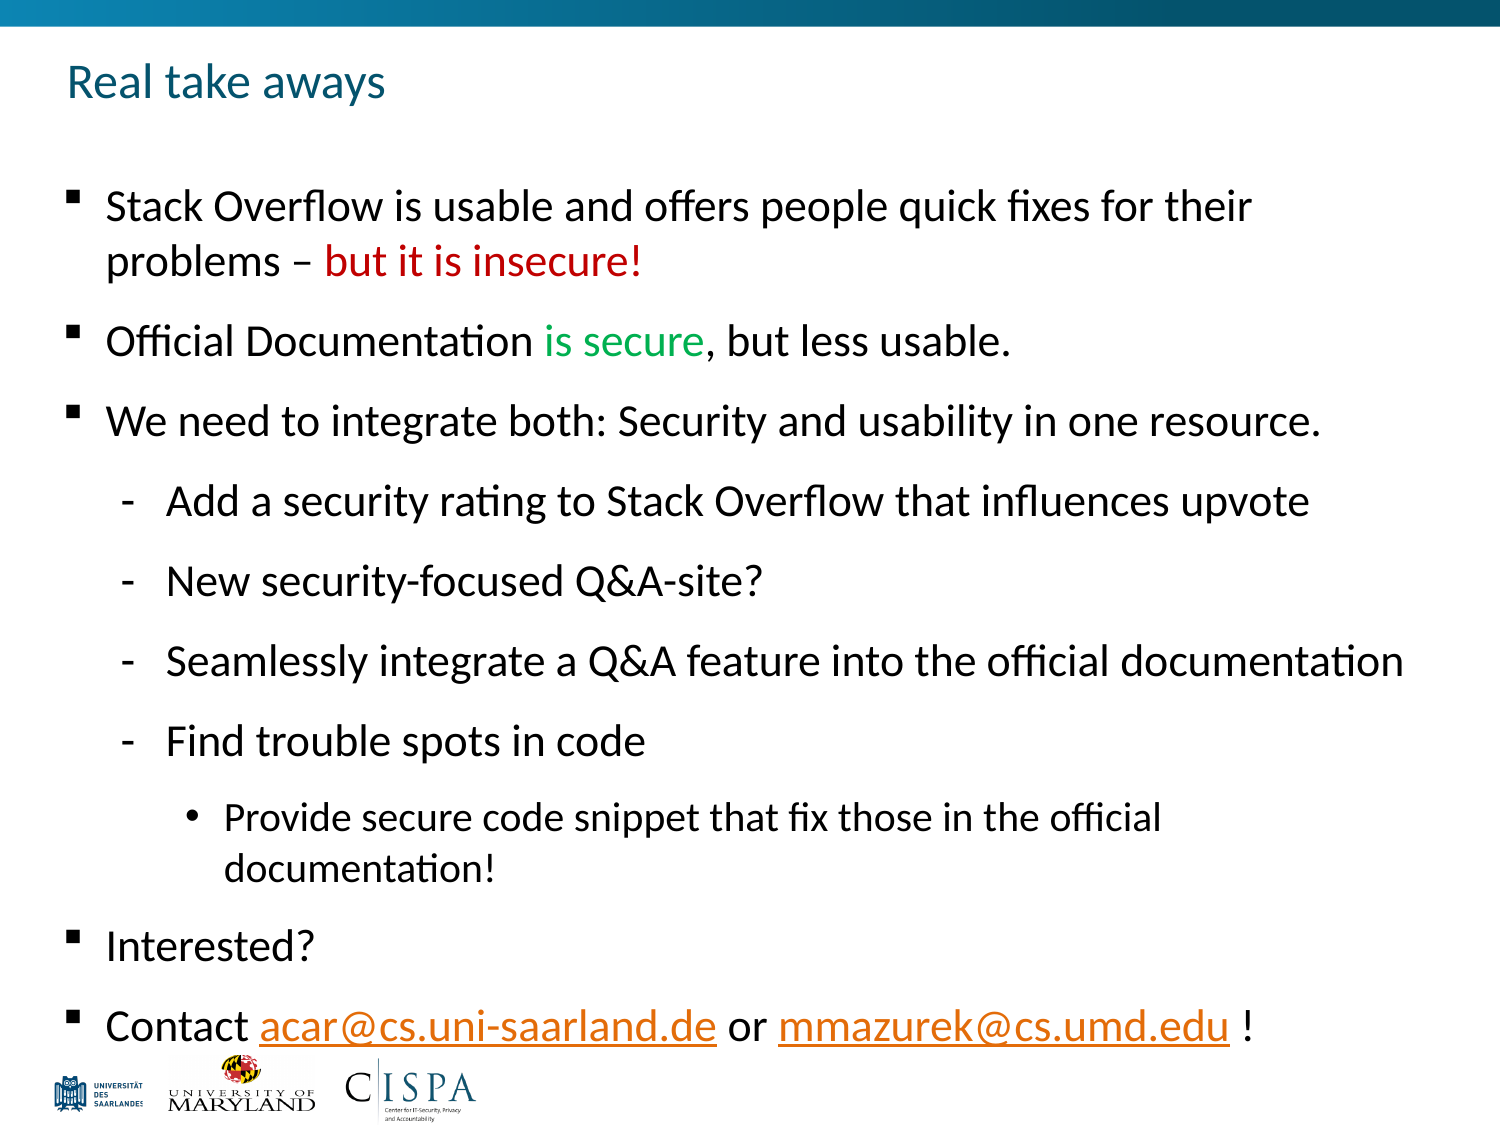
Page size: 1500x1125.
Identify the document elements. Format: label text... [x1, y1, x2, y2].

list Stack Overflow is usable and offers people quick fixes for their problems – but it is insecure! Official Documentation is secure, but less usable. We need to integrate both: Security and usability in one resource. Add a security rating to Stack Overflow that influences upvote New security-focused Q&A-site? Seamlessly integrate a Q&A feature into the official documentation Find trouble spots in code Provide secure code snippet that fix those in the official documentation! Interested? Contact acar@cs.uni-saarland.de or mmazurek@cs.umd.edu ! [52, 169, 1436, 1034]
picture [340, 1051, 483, 1125]
picture [168, 1055, 315, 1111]
title Real take aways [51, 26, 1458, 131]
